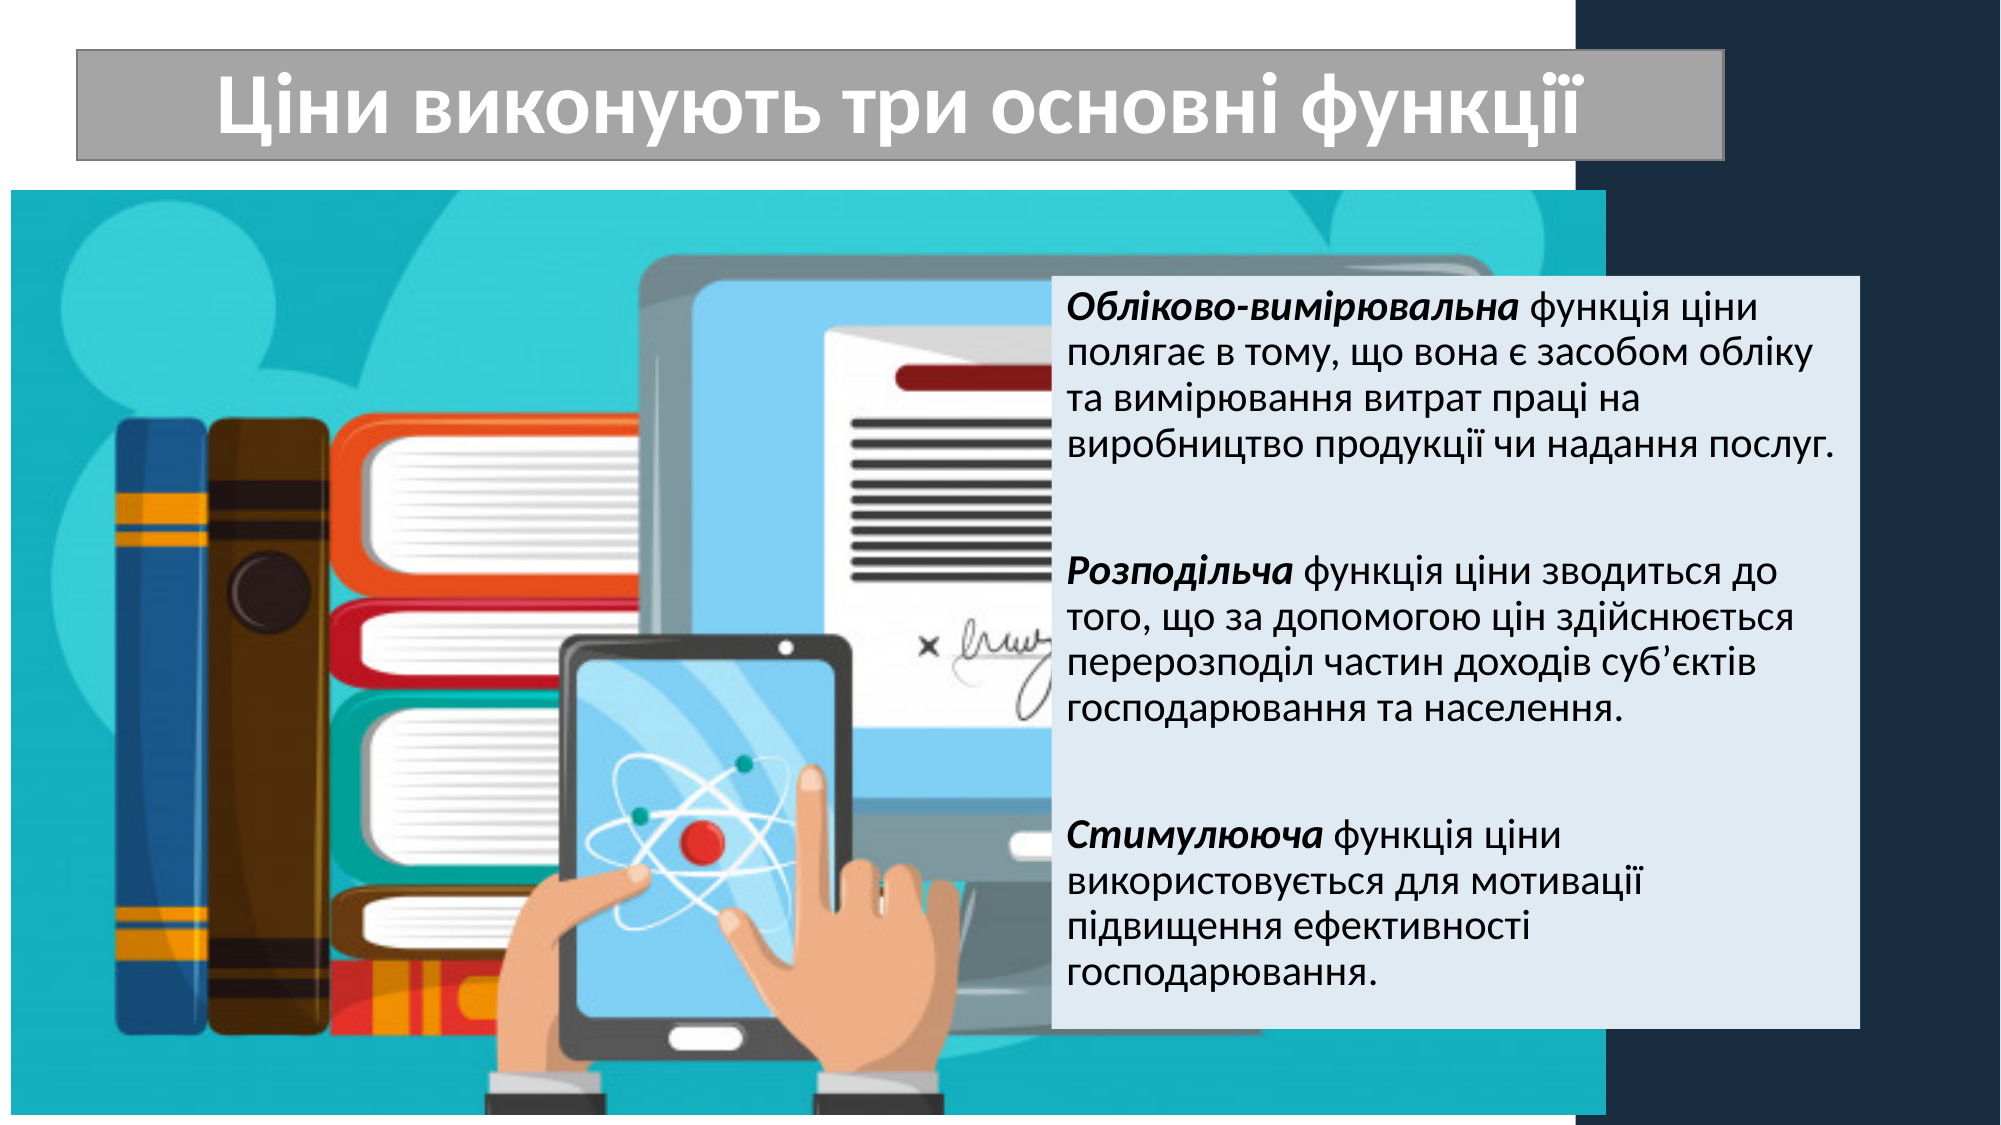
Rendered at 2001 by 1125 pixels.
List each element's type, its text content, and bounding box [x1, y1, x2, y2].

picture [11, 190, 1606, 1115]
title Ціни виконують три основні функції [76, 49, 1725, 161]
list Обліково-вимірювальна функція ціни полягає в тому, що вона є засобом обліку та вимірювання витрат праці на виробництво продукції чи надання послуг. Розподільча функція ціни зводиться до того, що за допомогою цін здійснюється перерозподіл частин доходів суб’єктів господарювання та населення. Стимулююча функція ціни використовується для мотивації підвищення ефективності господарювання. [1606, 275, 1861, 1029]
